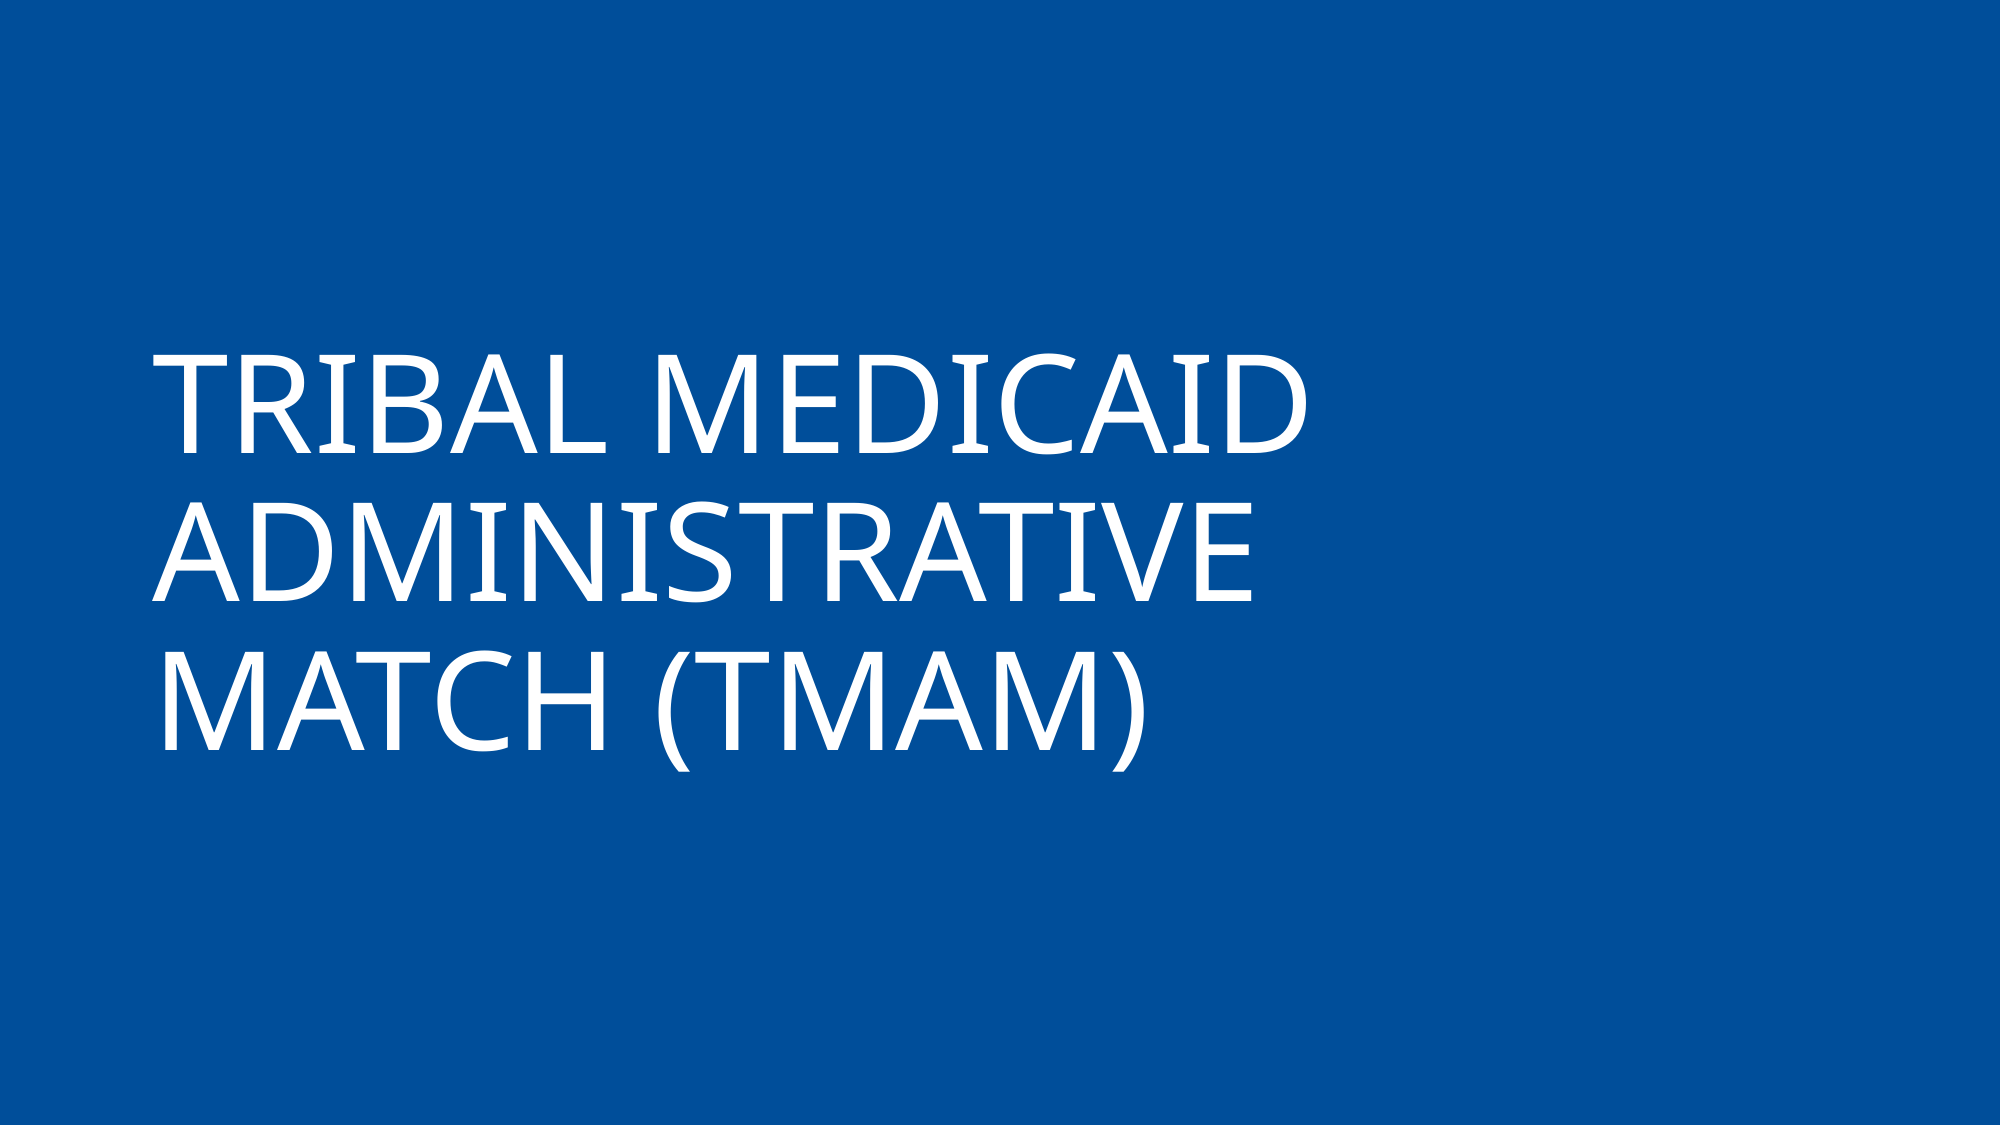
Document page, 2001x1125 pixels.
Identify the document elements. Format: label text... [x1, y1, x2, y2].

title Tribal Medicaid administrative match (TMAM) [137, 59, 1469, 1055]
